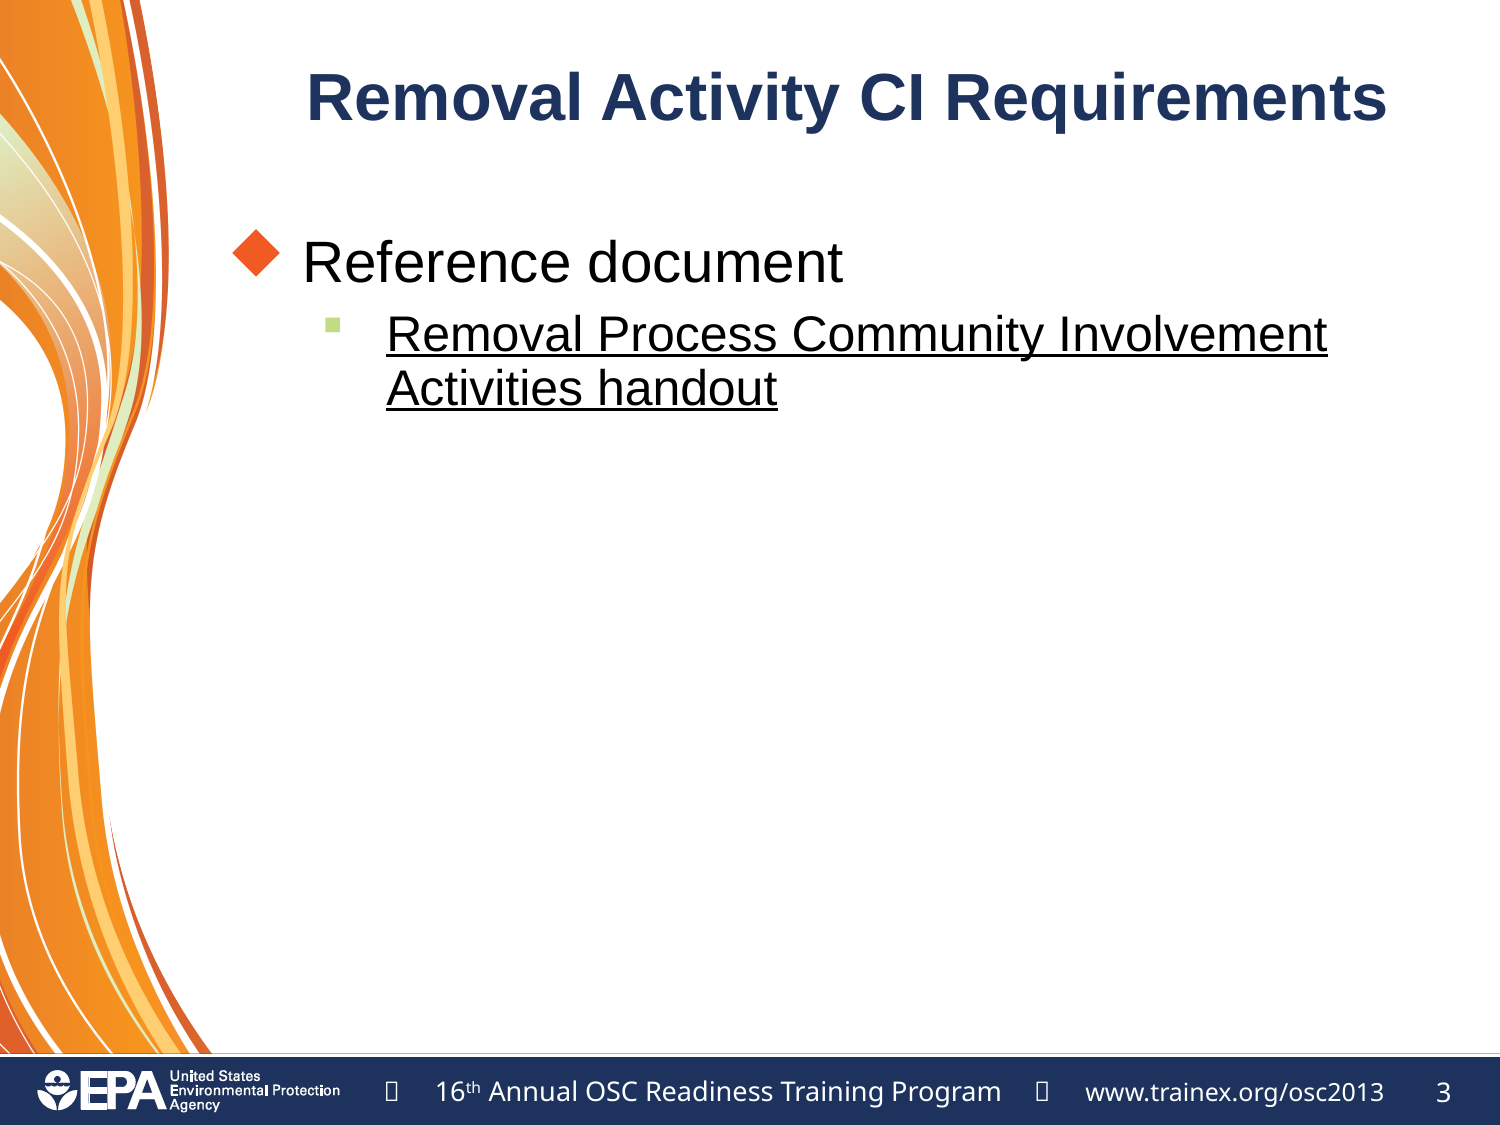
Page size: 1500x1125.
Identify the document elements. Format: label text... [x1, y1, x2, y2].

title Removal Activity CI Requirements [212, 0, 1485, 188]
list Reference document Removal Process Community Involvement Activities handout [212, 224, 1485, 1006]
picture [0, 0, 300, 1053]
